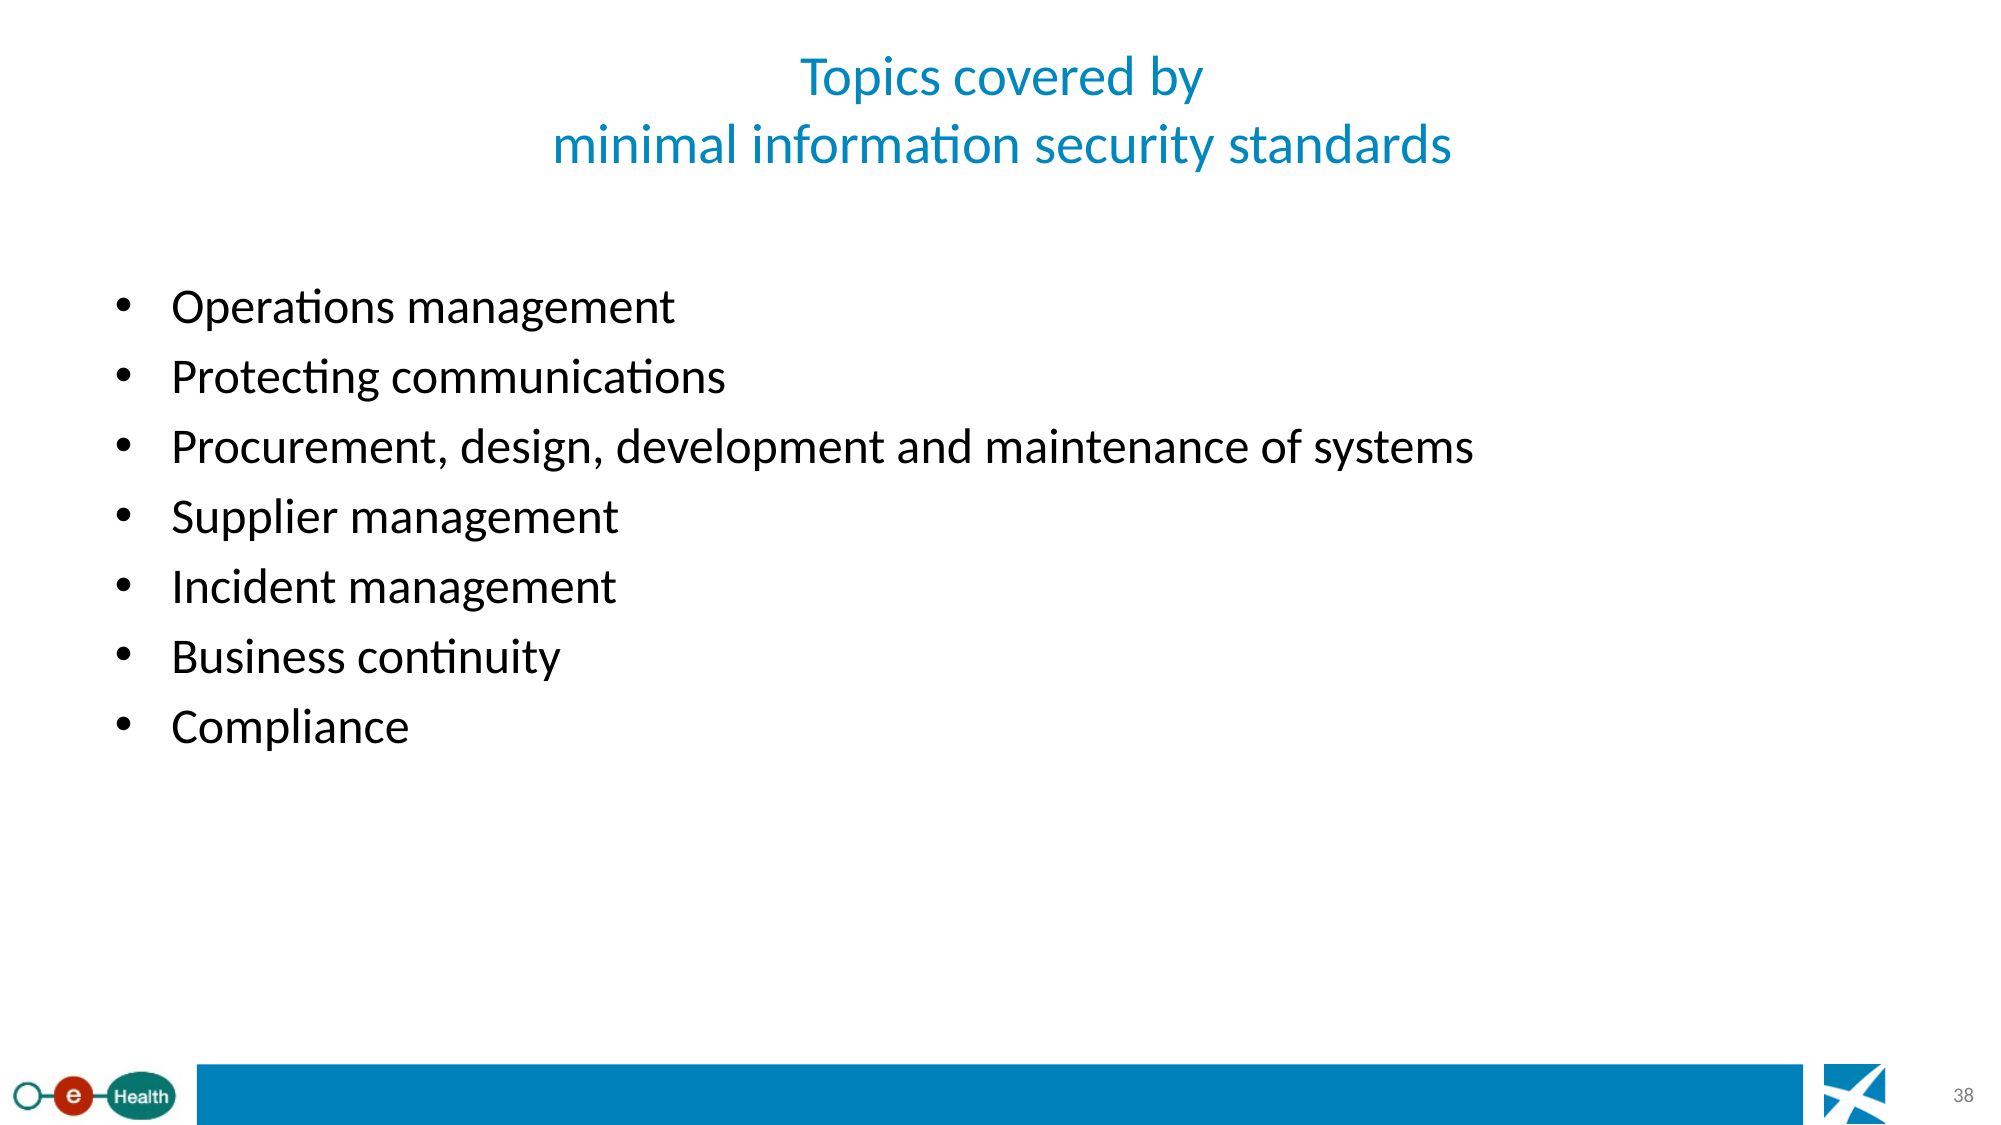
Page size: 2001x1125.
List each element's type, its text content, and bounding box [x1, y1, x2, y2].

title Topics covered by minimal information security standards [102, 30, 1903, 183]
slide_number 38 [1824, 1064, 1990, 1125]
list Operations management Protecting communications Procurement, design, development and maintenance of systems Supplier management Incident management Business continuity Compliance [99, 196, 1900, 1035]
picture [3, 1064, 182, 1124]
